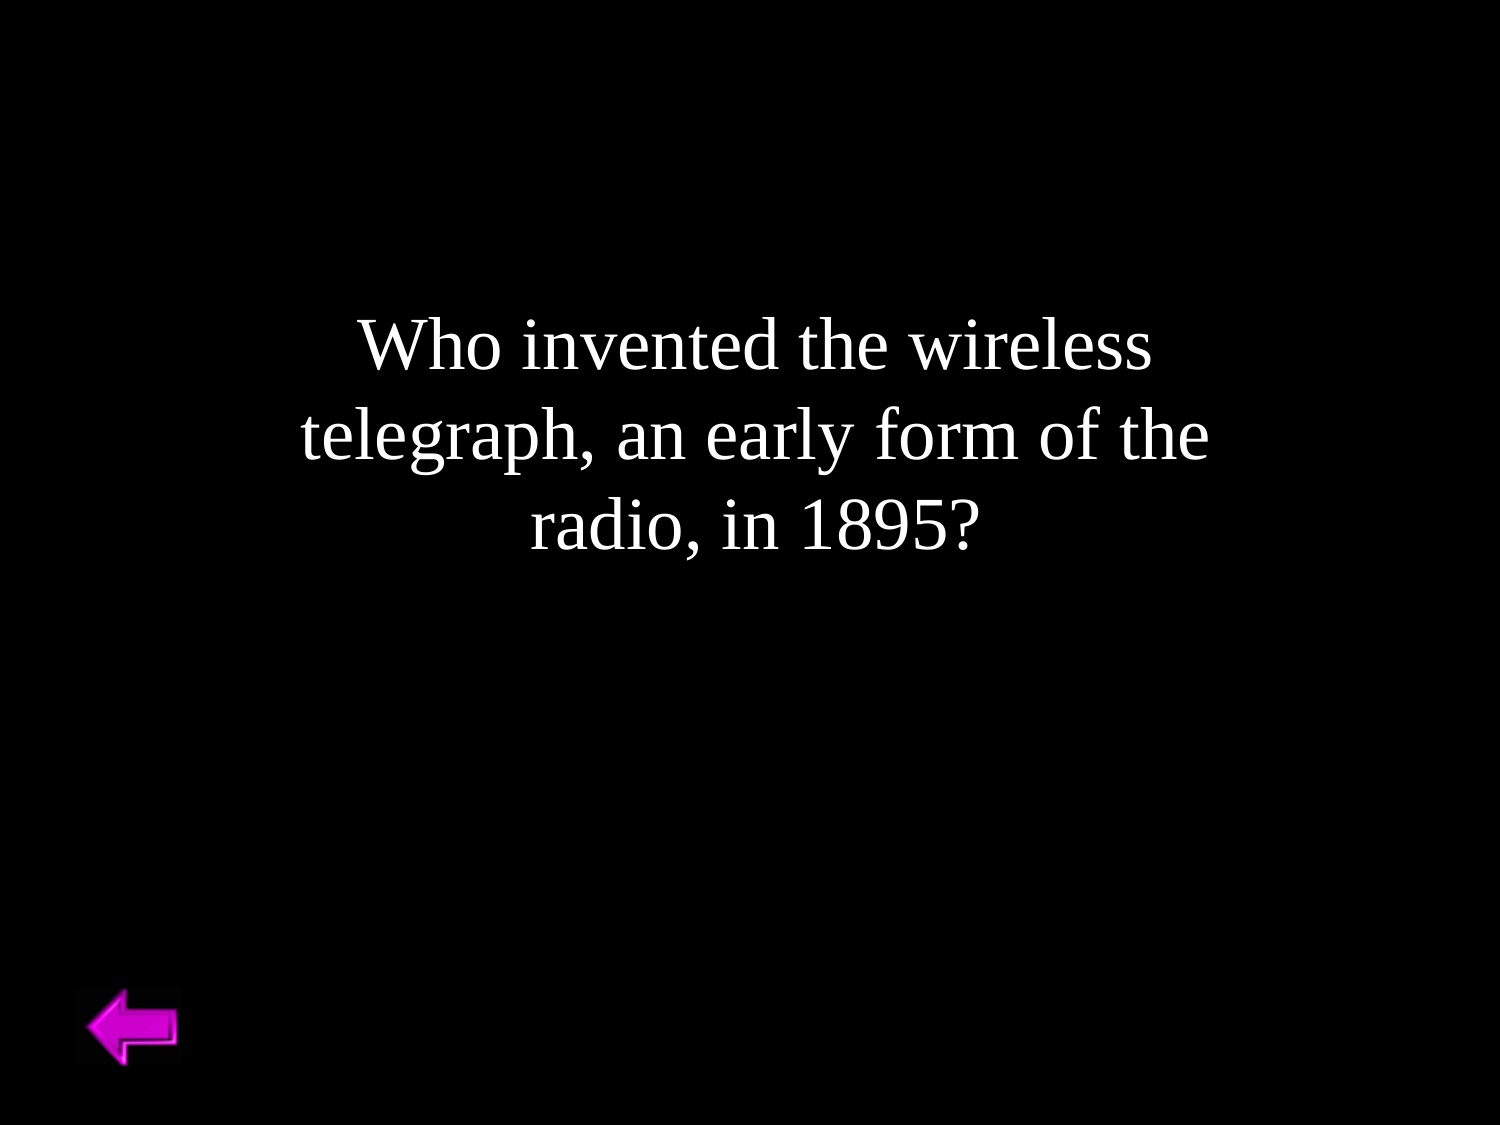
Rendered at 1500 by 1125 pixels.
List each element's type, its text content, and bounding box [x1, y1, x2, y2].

text_box Who invented the wireless telegraph, an early form of the radio, in 1895? [224, 287, 1288, 573]
picture [74, 987, 183, 1066]
